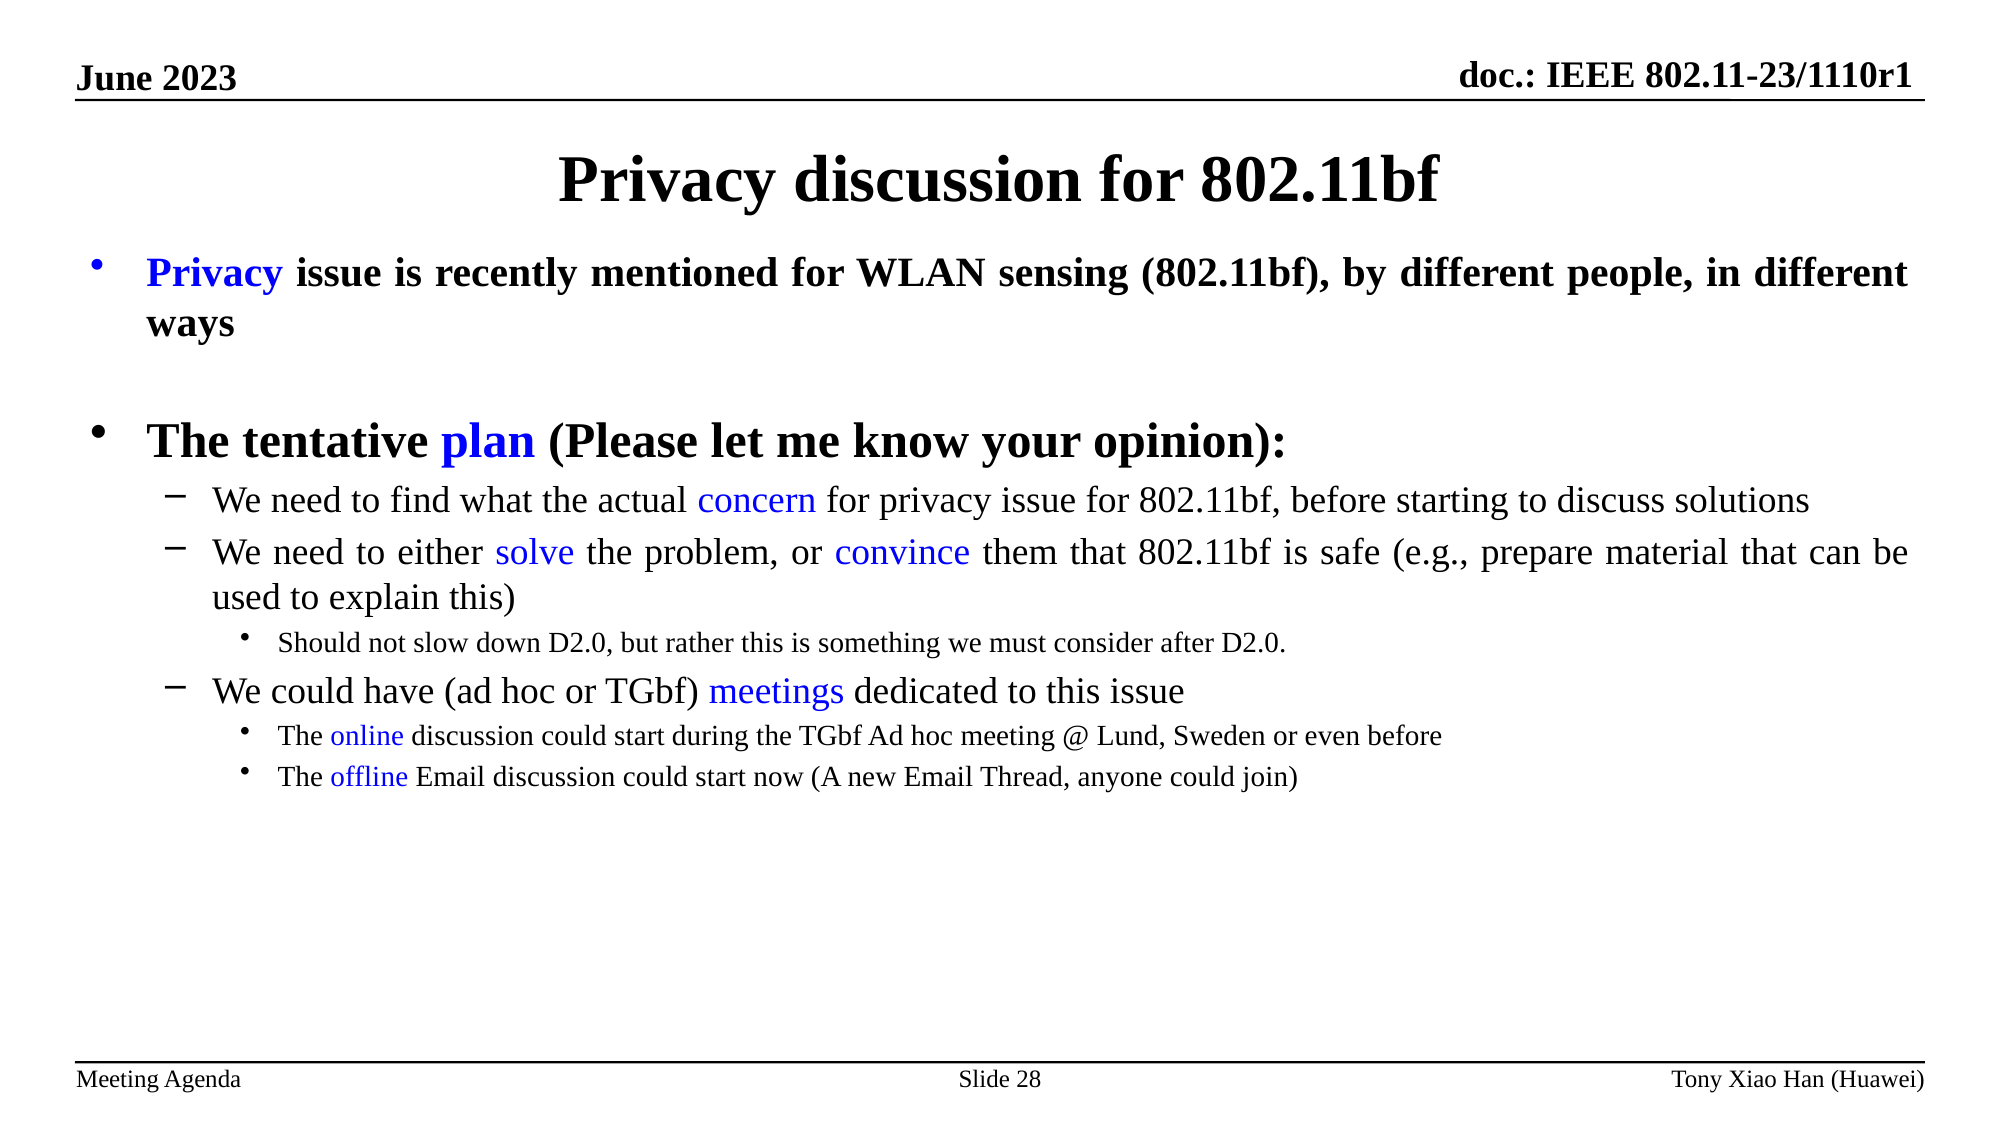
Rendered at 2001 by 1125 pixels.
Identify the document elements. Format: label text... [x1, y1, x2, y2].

text_box Privacy issue is recently mentioned for WLAN sensing (802.11bf), by different people, in different ways The tentative plan (Please let me know your opinion): We need to find what the actual concern for privacy issue for 802.11bf, before starting to discuss solutions We need to either solve the problem, or convince them that 802.11bf is safe (e.g., prepare material that can be used to explain this) Should not slow down D2.0, but rather this is something we must consider after D2.0. We could have (ad hoc or TGbf) meetings dedicated to this issue The online discussion could start during the TGbf Ad hoc meeting @ Lund, Sweden or even before The offline Email discussion could start now (A new Email Thread, anyone could join) [75, 237, 1925, 1013]
text_box Privacy discussion for 802.11bf [362, 87, 1638, 237]
